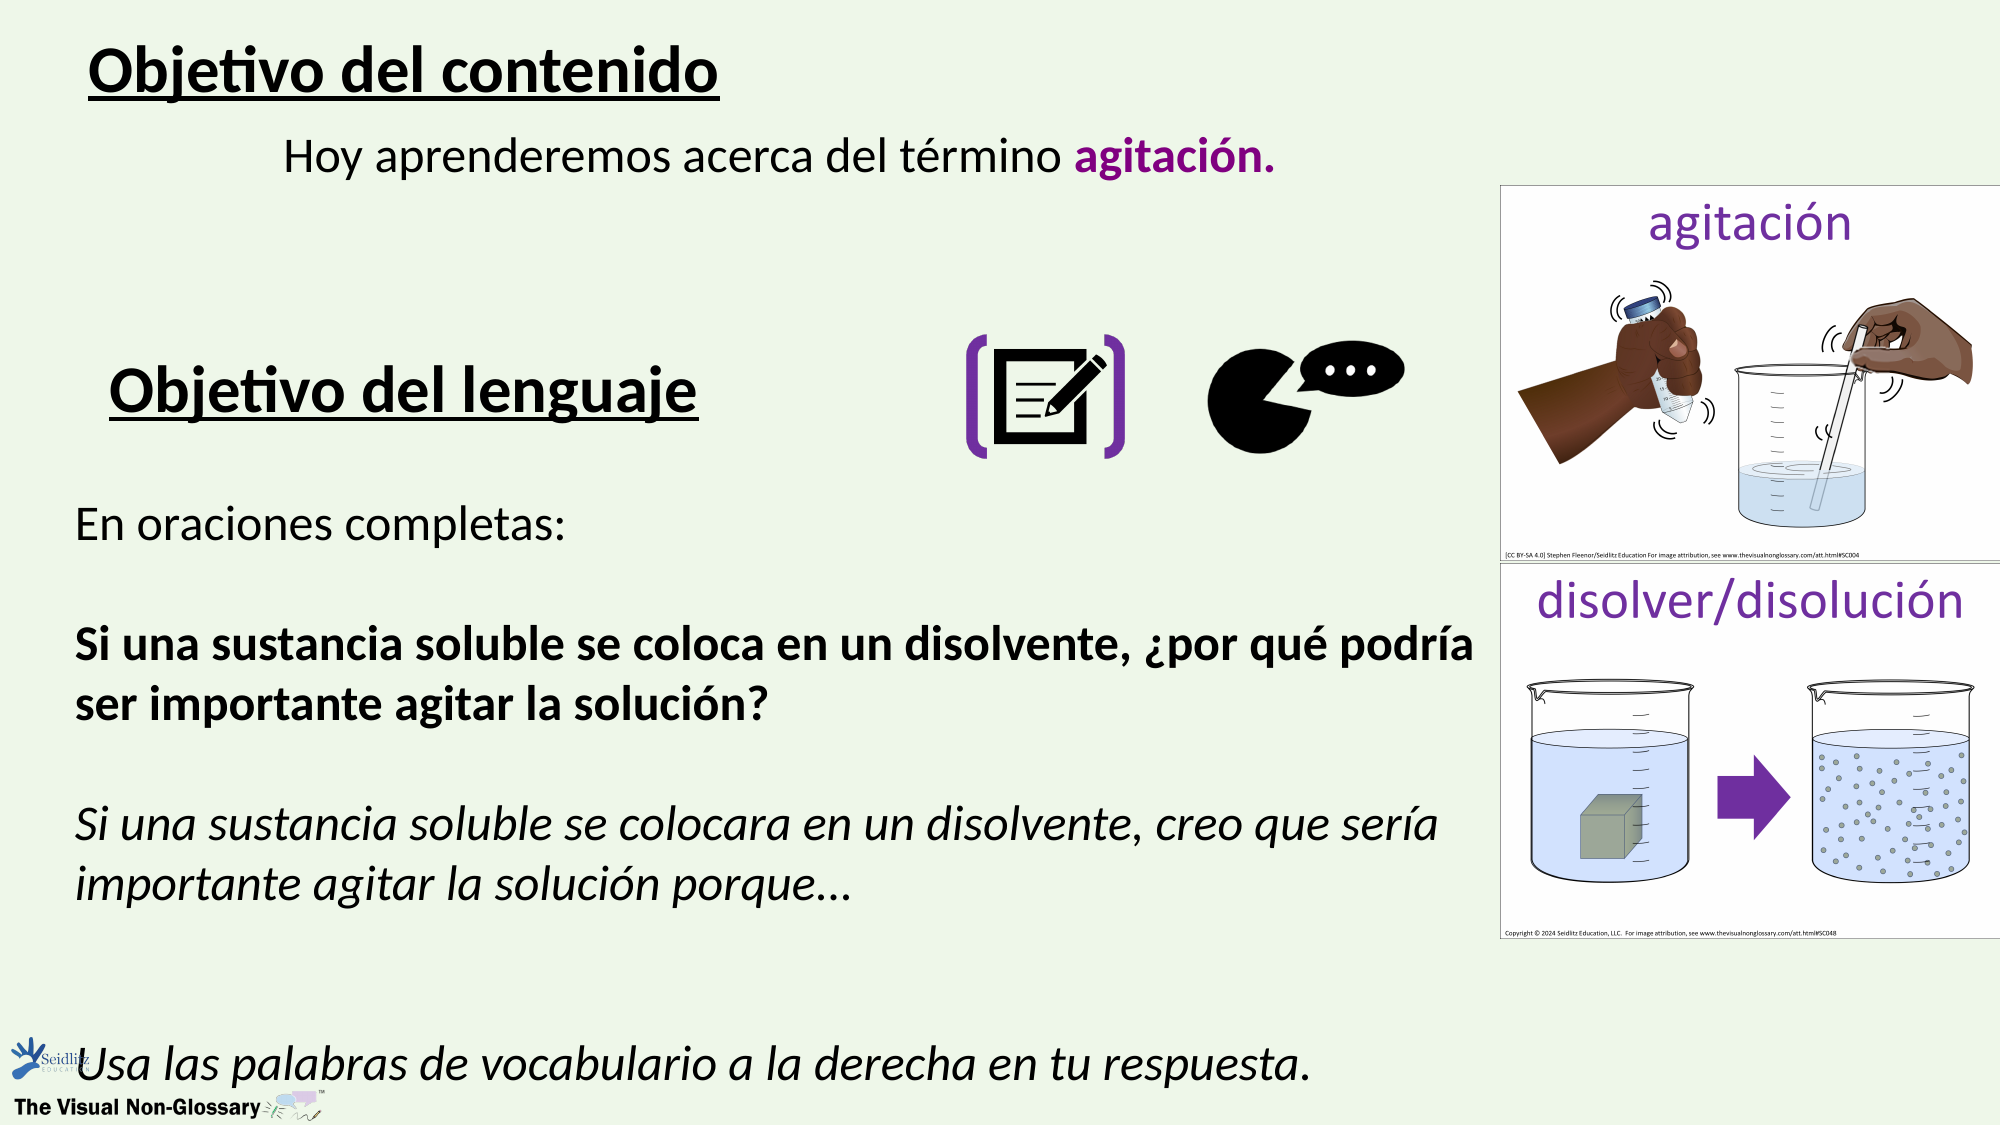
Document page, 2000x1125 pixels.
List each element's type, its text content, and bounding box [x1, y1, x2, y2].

picture [0, 1034, 328, 1125]
picture [1499, 185, 2000, 562]
picture [965, 334, 1126, 460]
text_box Hoy aprenderemos acerca del término agitación. [268, 115, 1292, 191]
text_box Objetivo del contenido [73, 17, 735, 113]
picture [1207, 340, 1405, 454]
text_box Objetivo del lenguaje [94, 338, 714, 434]
text_box En oraciones completas: Si una sustancia soluble se coloca en un disolvente, ¿por qué podría ser importante agitar la solución? Si una sustancia soluble se colocara en un disolvente, creo que sería importante agitar la solución porque... Usa las palabras de vocabulario a la derecha en tu respuesta. [59, 437, 1500, 1098]
picture [1499, 563, 2000, 940]
